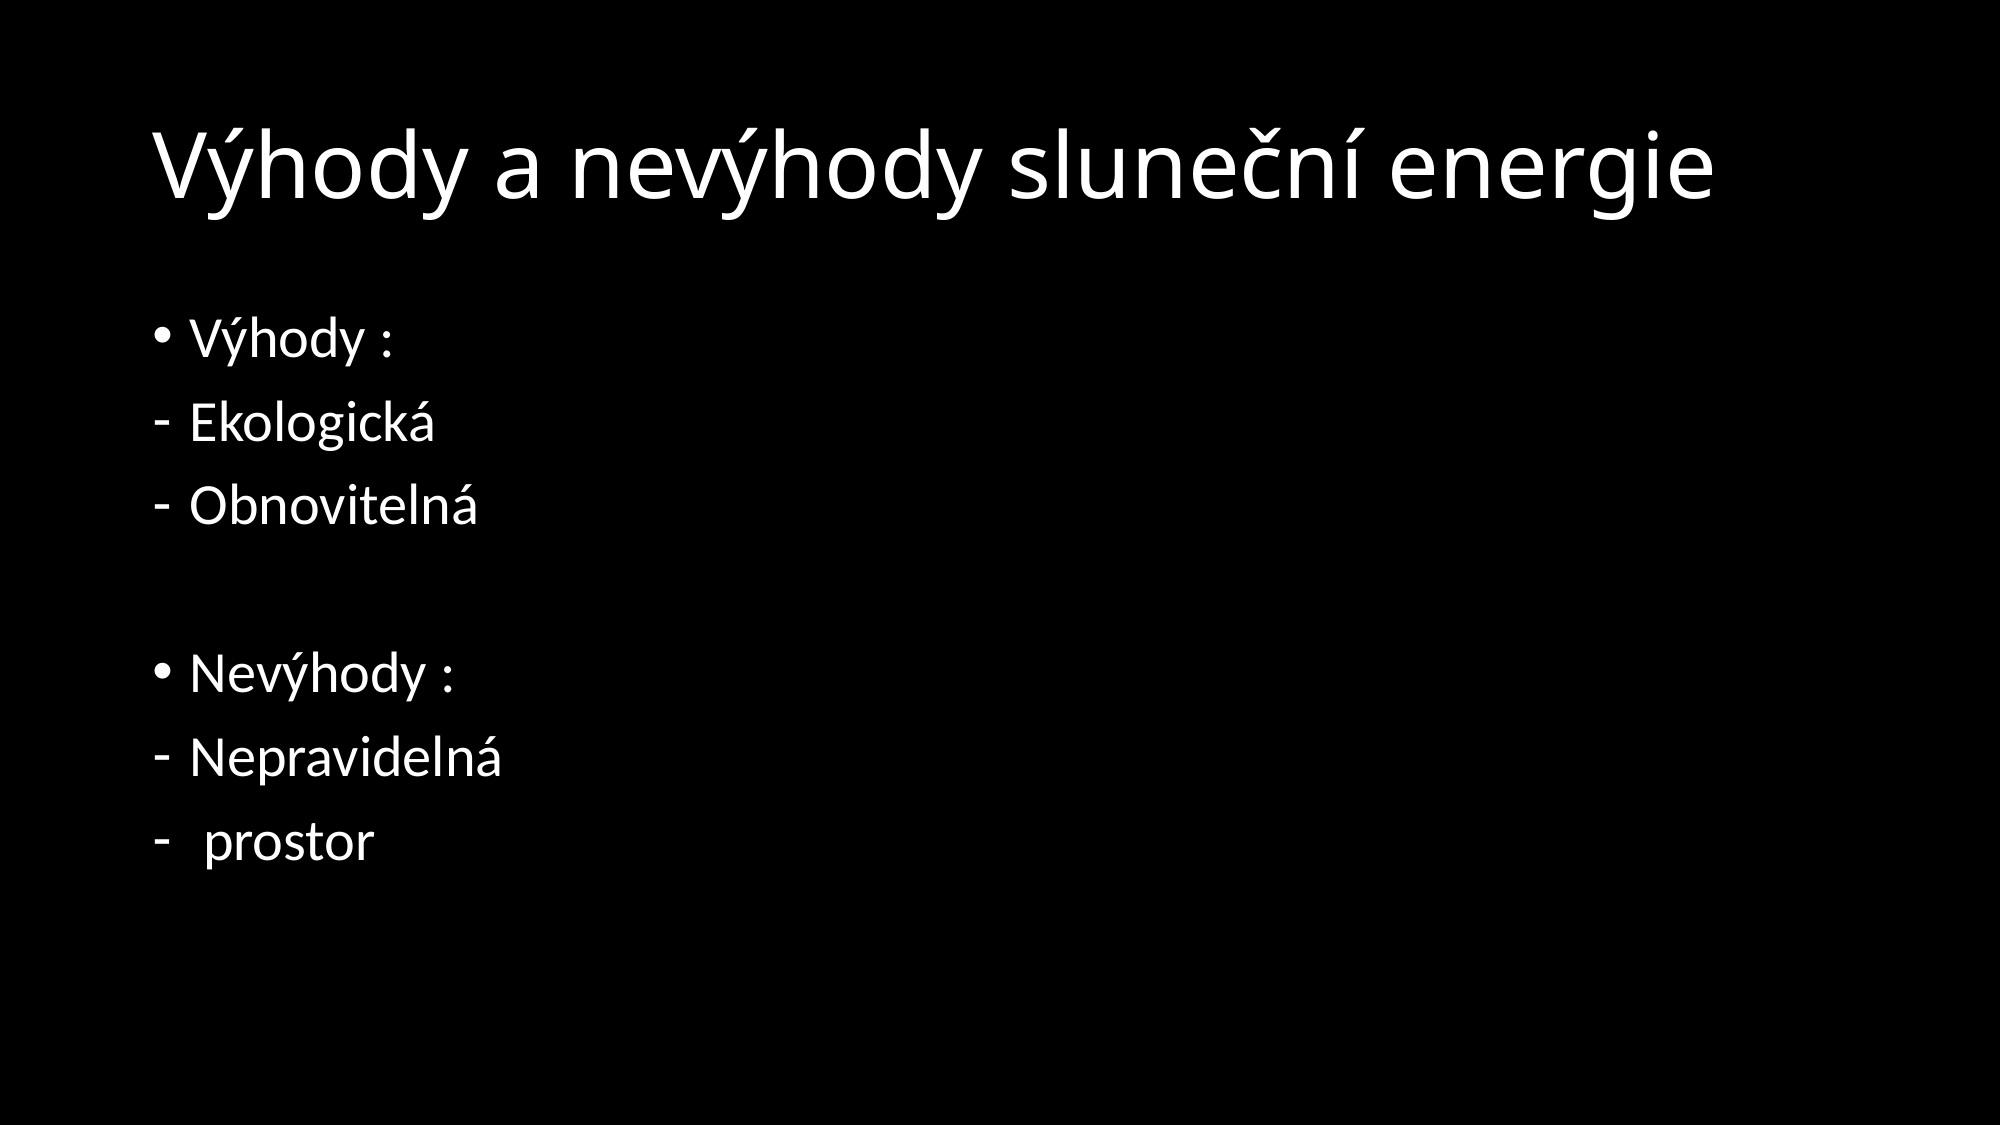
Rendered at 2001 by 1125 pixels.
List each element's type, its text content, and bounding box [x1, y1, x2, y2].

list Výhody : Ekologická Obnovitelná Nevýhody : Nepravidelná prostor [137, 299, 1863, 1014]
title Výhody a nevýhody sluneční energie [137, 59, 1863, 278]
